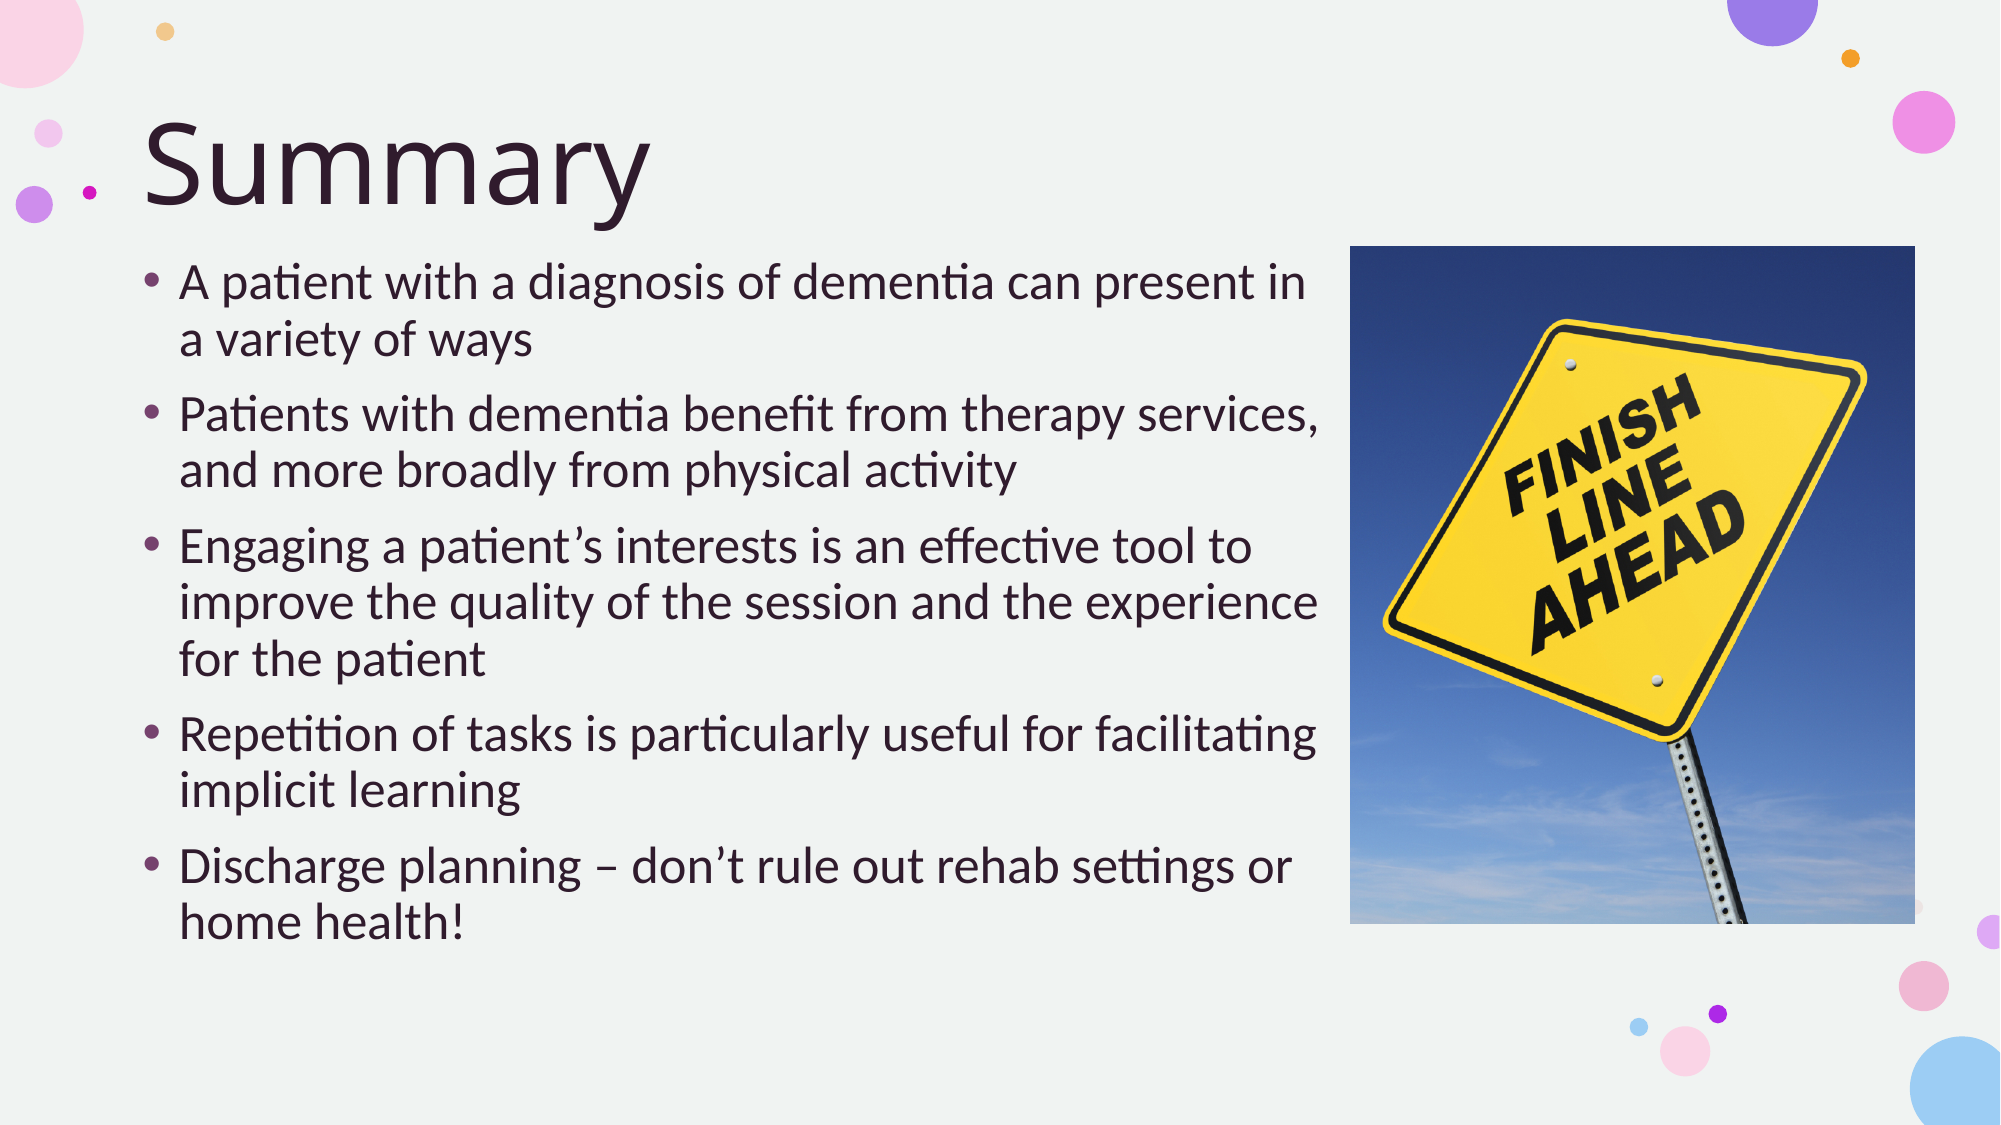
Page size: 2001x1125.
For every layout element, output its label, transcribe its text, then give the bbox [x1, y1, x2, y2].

picture [1349, 246, 1915, 924]
list A patient with a diagnosis of dementia can present in a variety of ways Patients with dementia benefit from therapy services, and more broadly from physical activity Engaging a patient’s interests is an effective tool to improve the quality of the session and the experience for the patient Repetition of tasks is particularly useful for facilitating implicit learning Discharge planning – don’t rule out rehab settings or home health! [127, 246, 1350, 961]
title Summary [127, 59, 1877, 246]
